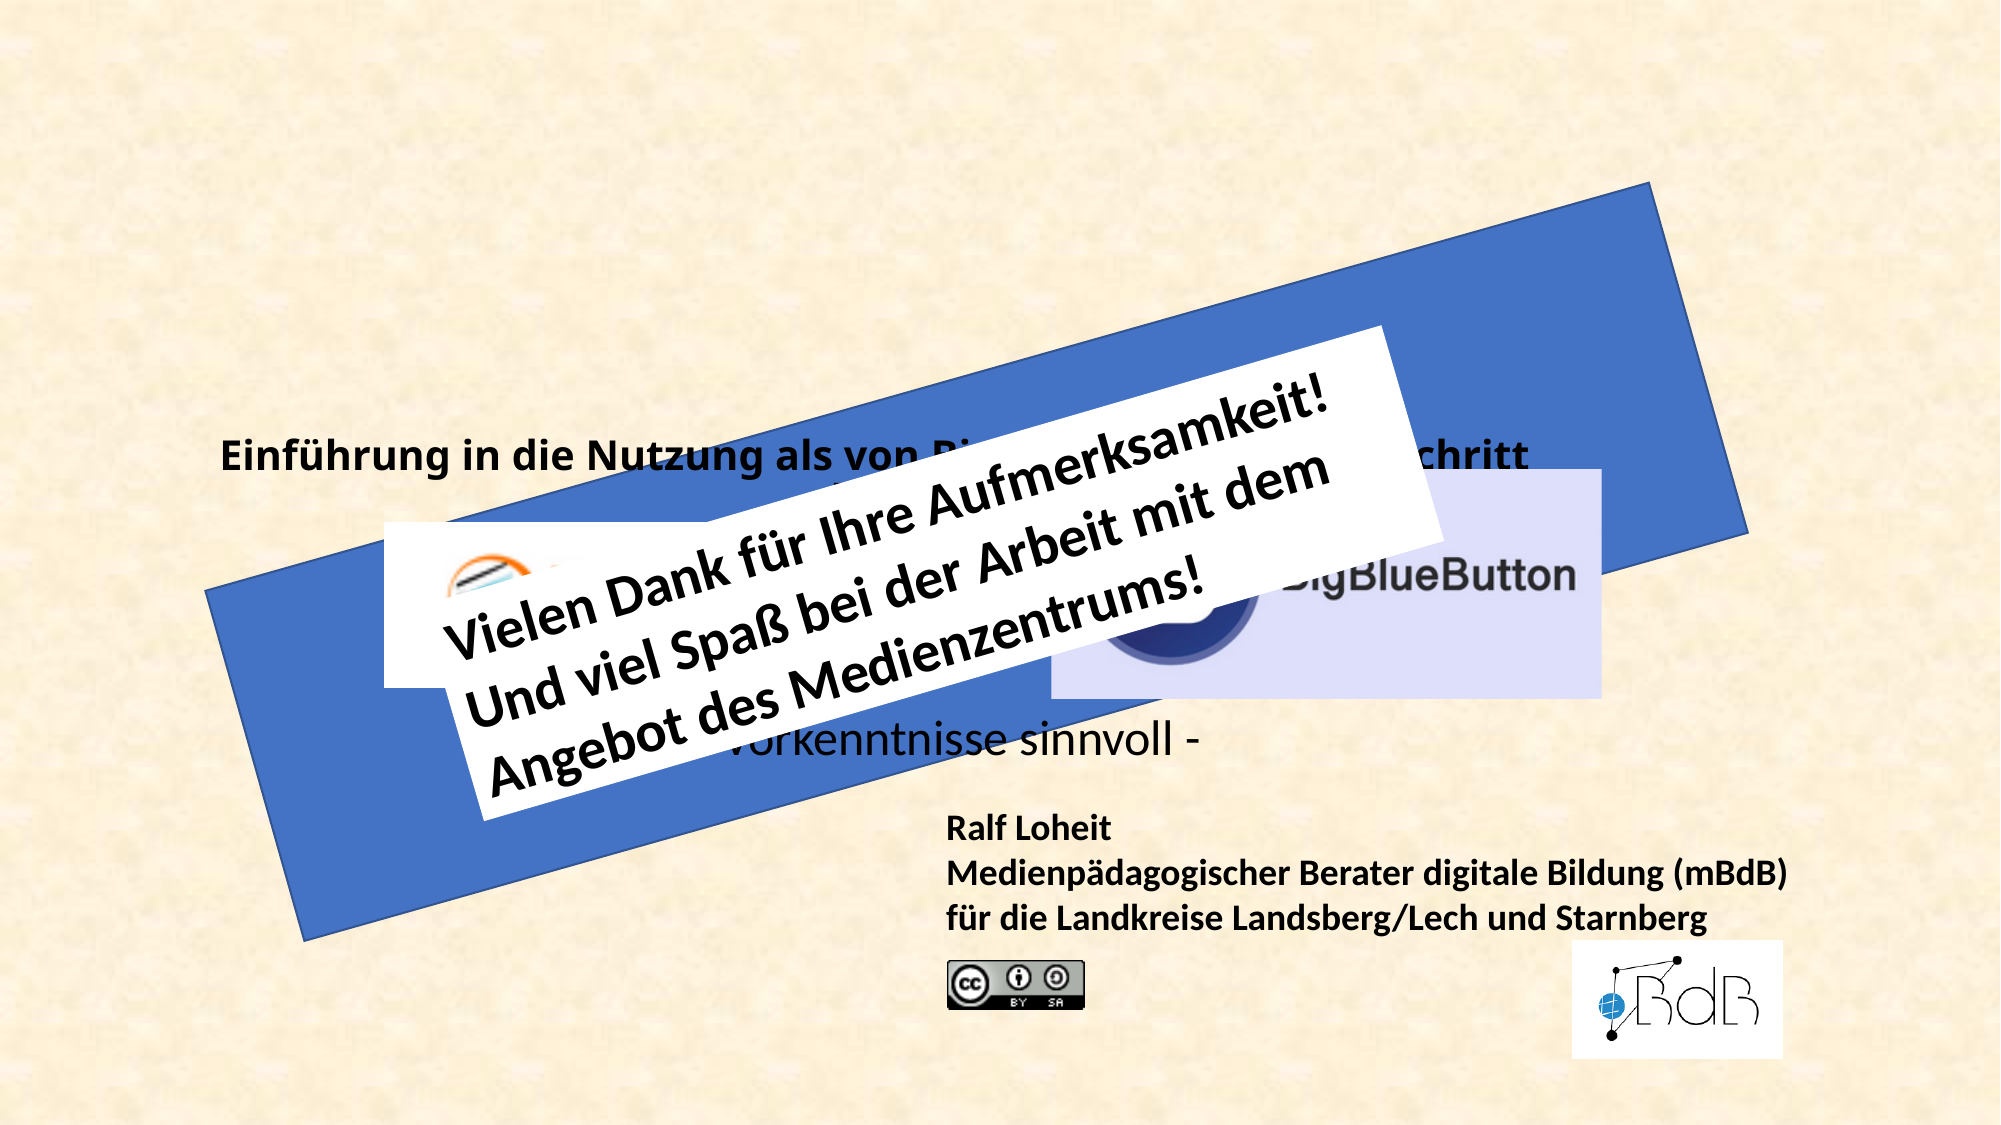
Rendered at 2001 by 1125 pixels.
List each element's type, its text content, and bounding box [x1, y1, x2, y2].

text_box - Vorkenntnisse sinnvoll - [681, 698, 1682, 773]
text_box [204, 539, 902, 943]
picture [0, 0, 2001, 1125]
text_box [910, 656, 1051, 698]
title Einführung in die Nutzung als von BigBlueButton – erste Schritt Teil 2 [124, 198, 1625, 523]
text_box Vielen Dank für Ihre Aufmerksamkeit! Und viel Spaß bei der Arbeit mit dem Angebot des Medienzentrums! [445, 325, 1424, 822]
text_box [1590, 181, 1750, 575]
text_box Ralf Loheit Medienpädagogischer Berater digitale Bildung (mBdB) für die Landkreise Landsberg/Lech und Starnberg [931, 795, 1975, 990]
